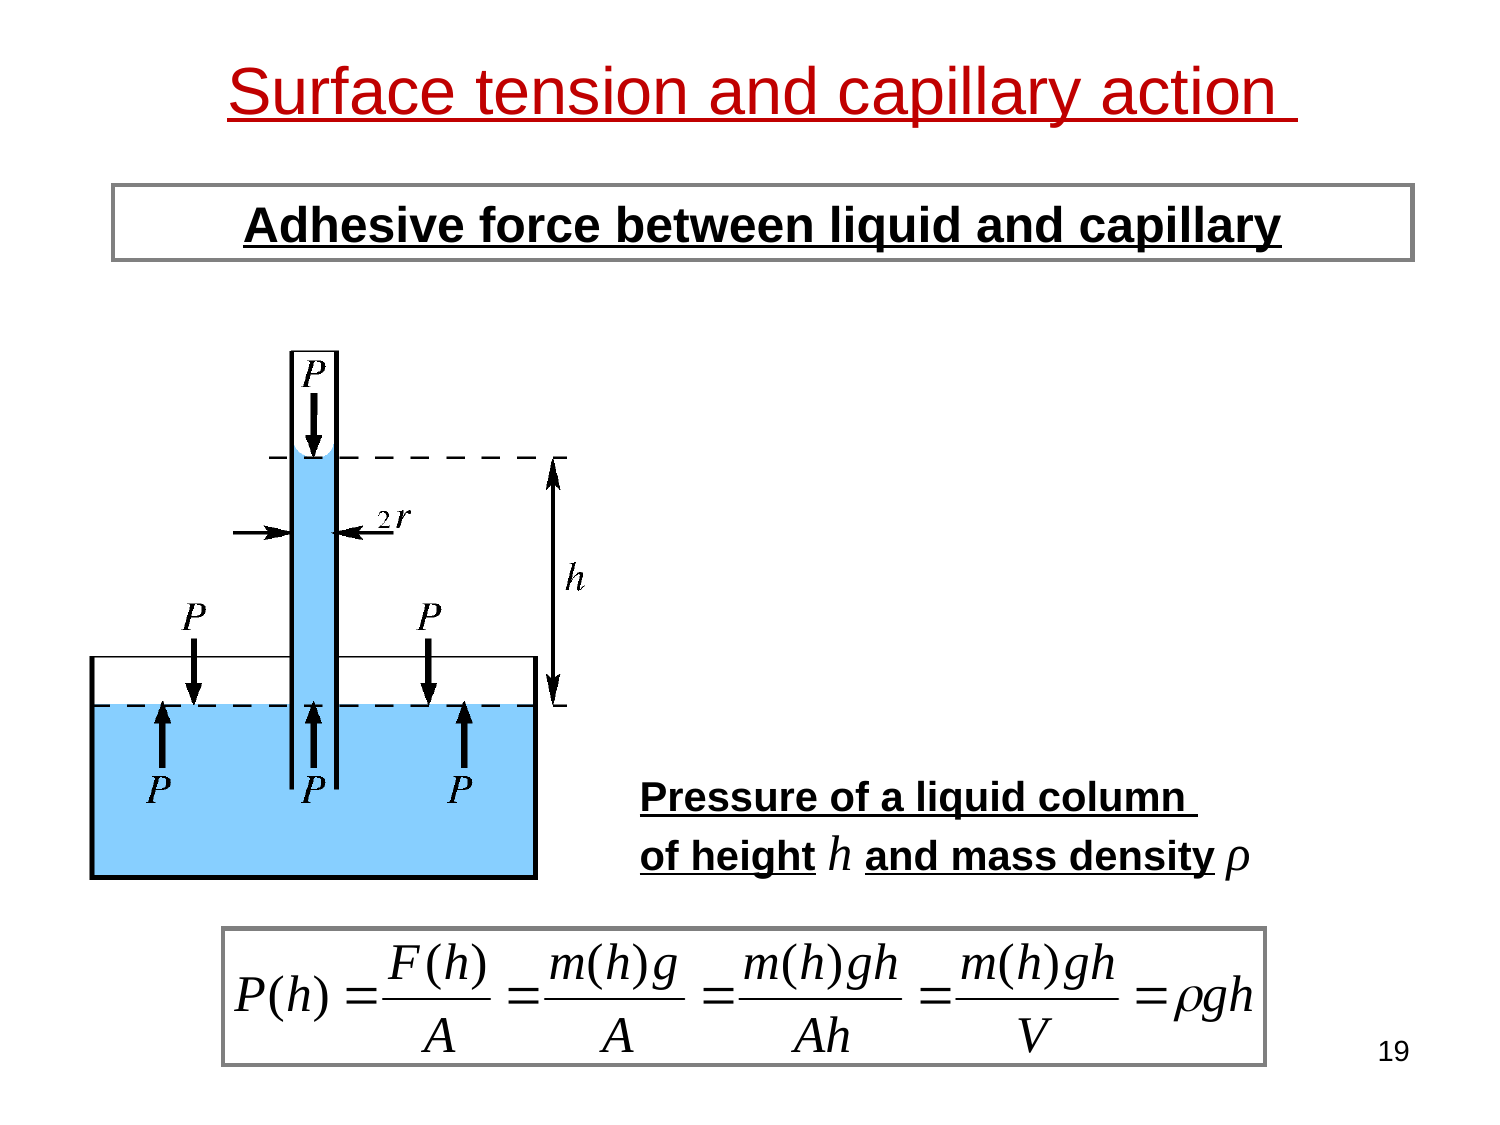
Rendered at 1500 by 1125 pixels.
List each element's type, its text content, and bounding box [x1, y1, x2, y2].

slide_number 19 [1074, 1024, 1425, 1103]
text_box Surface tension and capillary action [87, 37, 1438, 138]
text_box Pressure of a liquid column of height h and mass density ρ [624, 762, 1288, 888]
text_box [224, 930, 1263, 1064]
text_box Adhesive force between liquid and capillary [112, 184, 1413, 260]
picture [87, 346, 589, 883]
